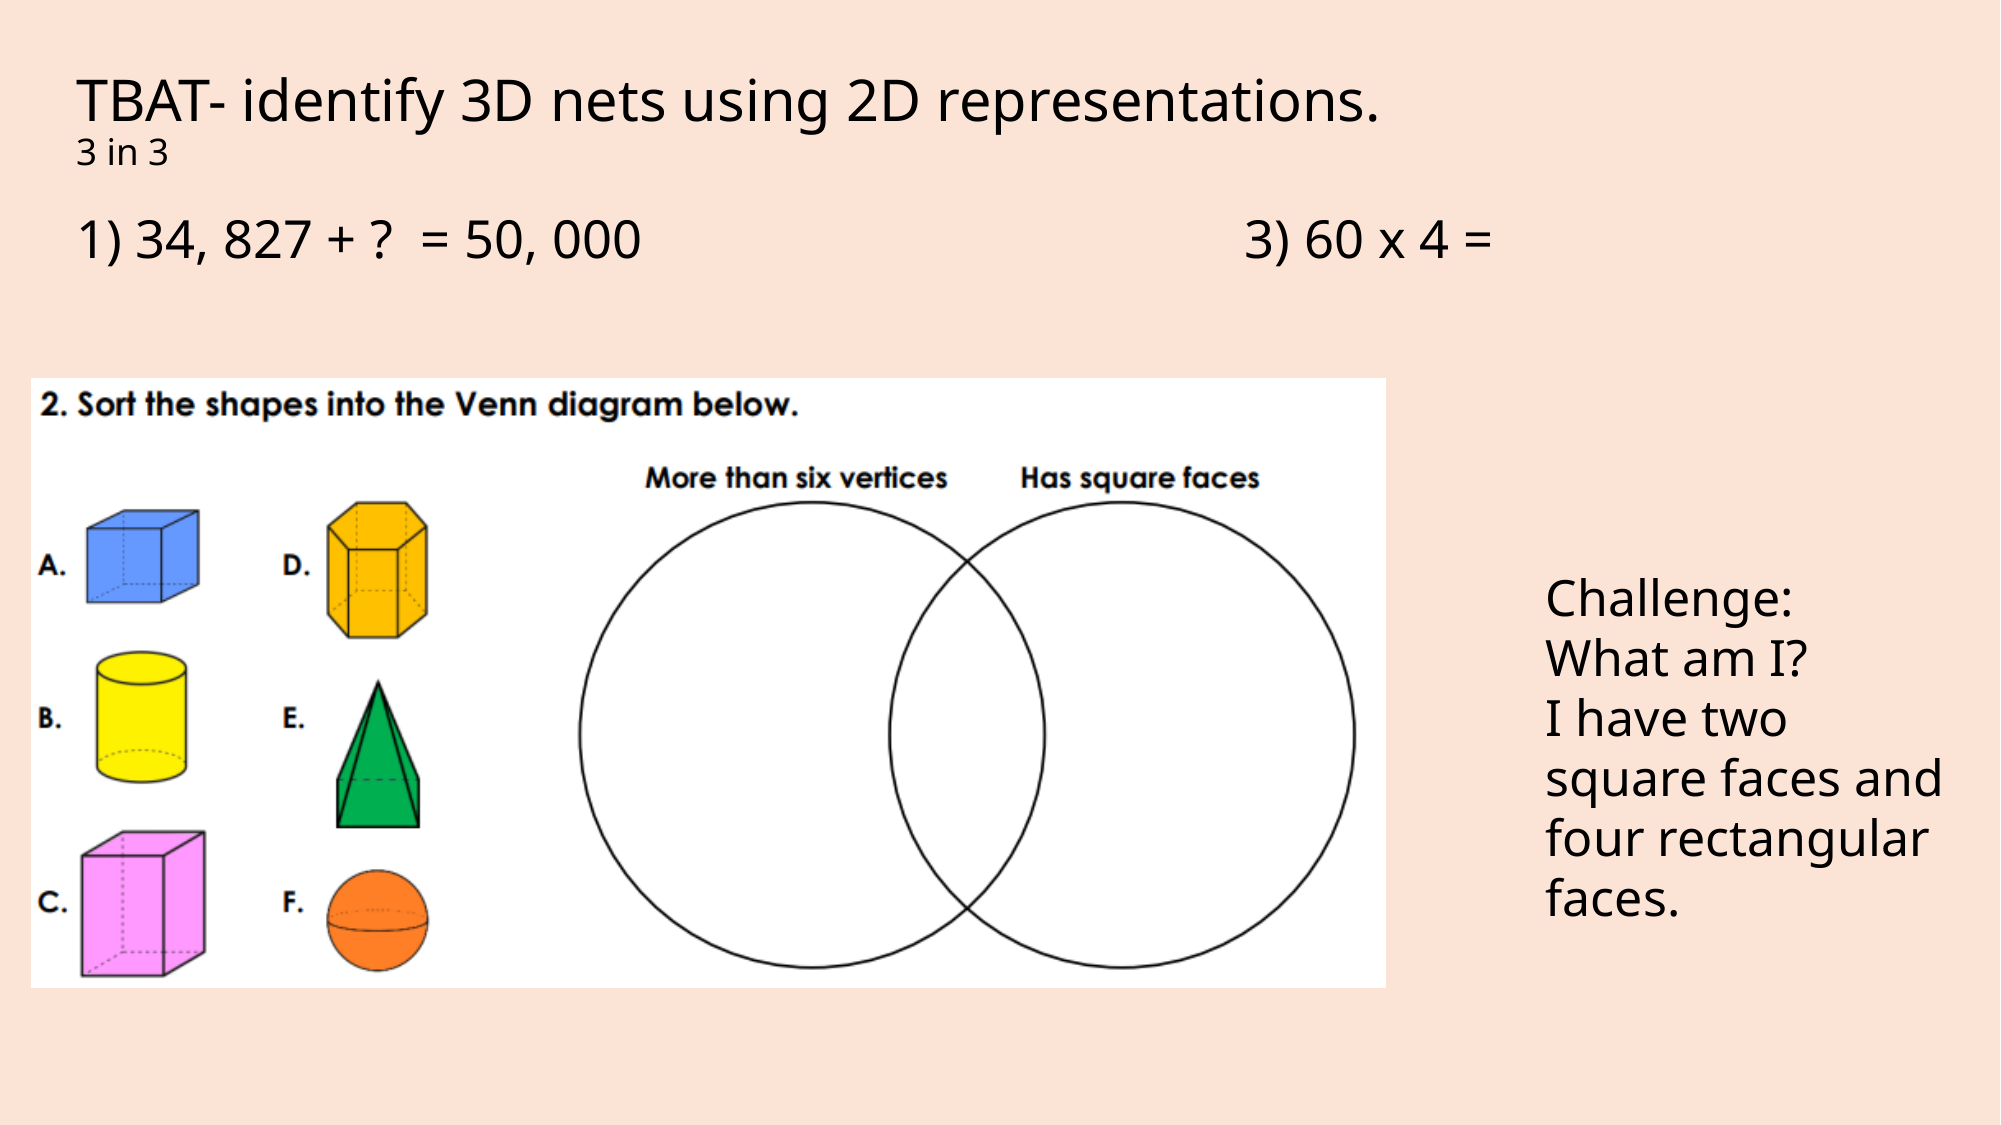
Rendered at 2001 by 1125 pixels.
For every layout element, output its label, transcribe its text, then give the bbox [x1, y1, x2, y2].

text_box Challenge: What am I? I have two square faces and four rectangular faces. [1530, 559, 1969, 935]
title TBAT- identify 3D nets using 2D representations. 3 in 3 1) 34, 827 + ? = 50, 000 3) 60 x 4 = [61, 62, 1939, 280]
picture [30, 378, 1387, 989]
